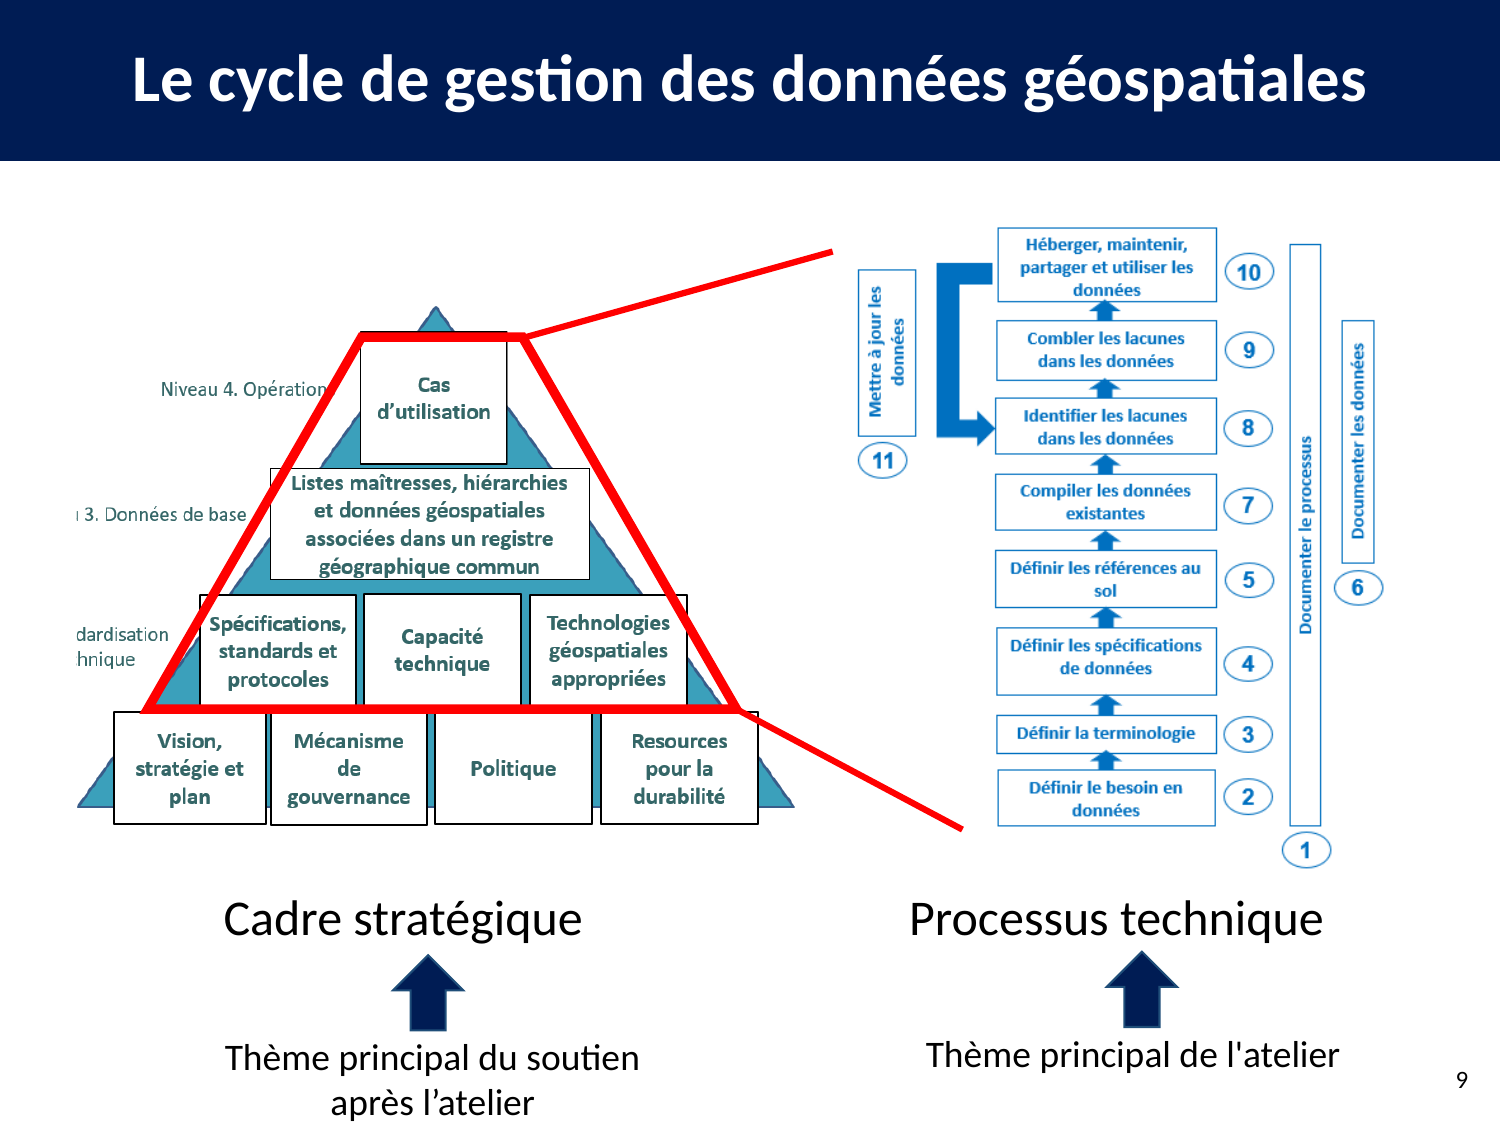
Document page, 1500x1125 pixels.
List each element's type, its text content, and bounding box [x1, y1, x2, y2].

text_box Cadre stratégique Processus technique [147, 878, 1412, 954]
title Le cycle de gestion des données géospatiales [102, 23, 1398, 138]
text_box Thème principal du soutien après l’atelier [197, 1025, 669, 1125]
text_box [736, 709, 963, 830]
slide_number 9 [1396, 1048, 1484, 1109]
text_box Thème principal de l'atelier [911, 1022, 1382, 1082]
picture [76, 298, 811, 837]
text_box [525, 251, 833, 338]
text_box [1104, 950, 1180, 1029]
picture [839, 225, 1395, 885]
text_box [390, 953, 466, 1032]
